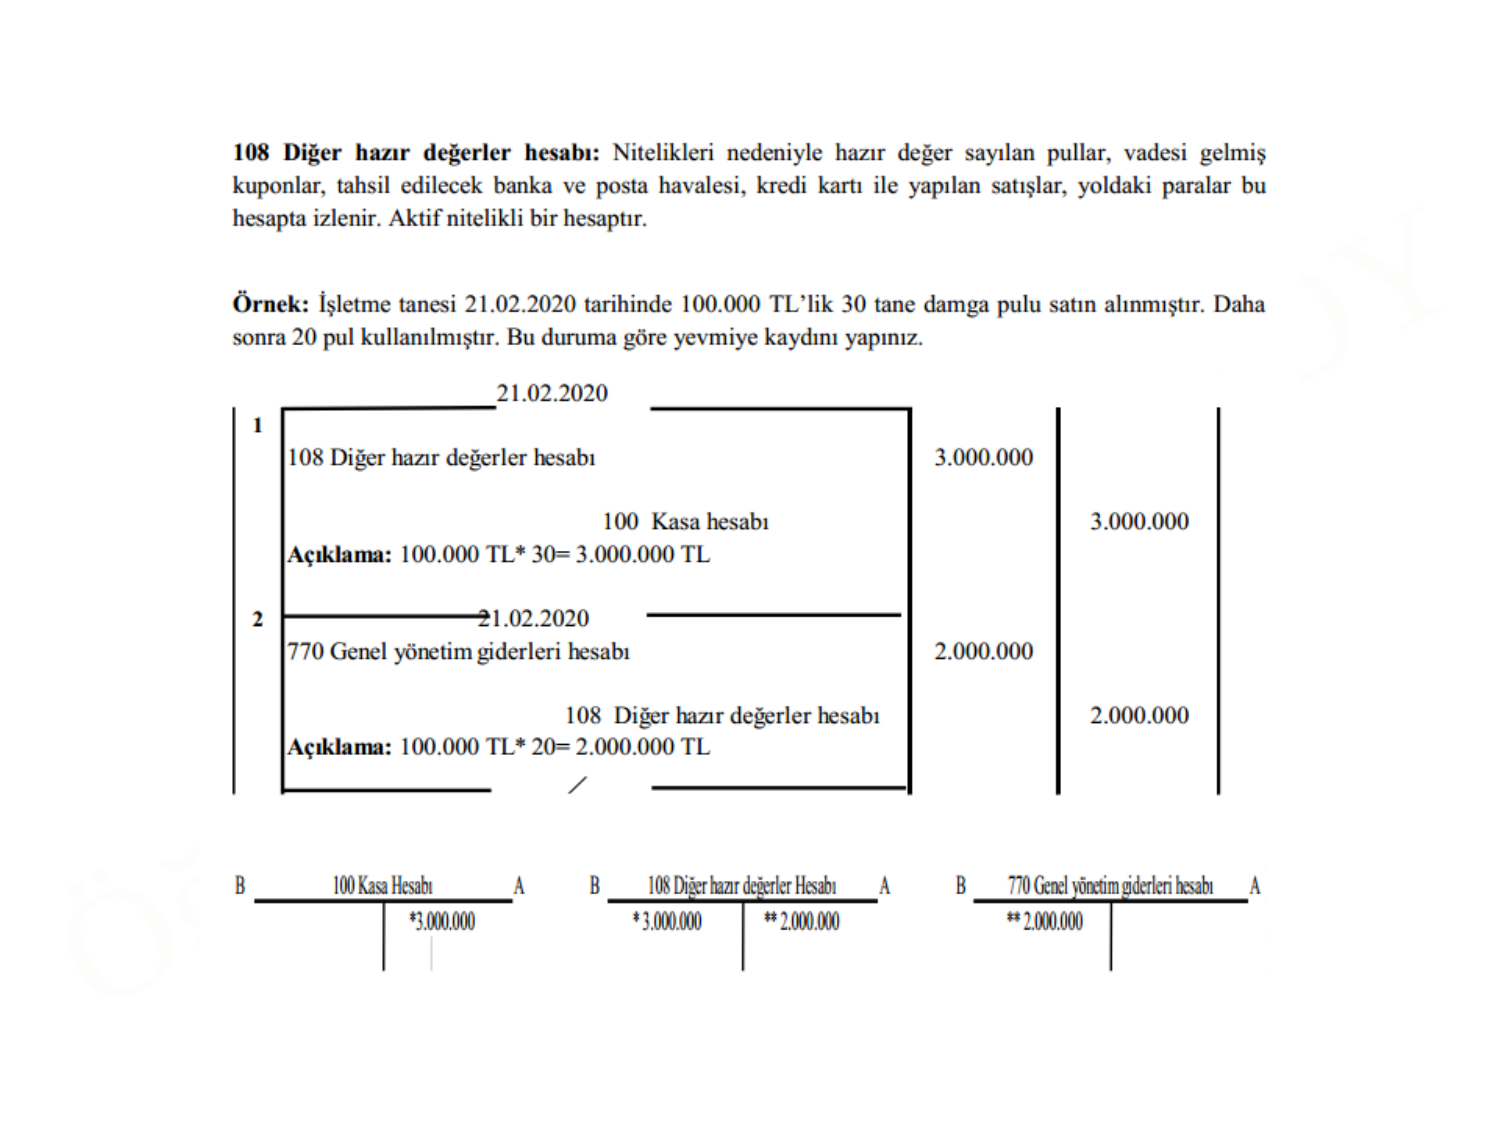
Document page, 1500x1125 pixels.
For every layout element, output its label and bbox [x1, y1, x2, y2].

picture [199, 137, 1301, 988]
